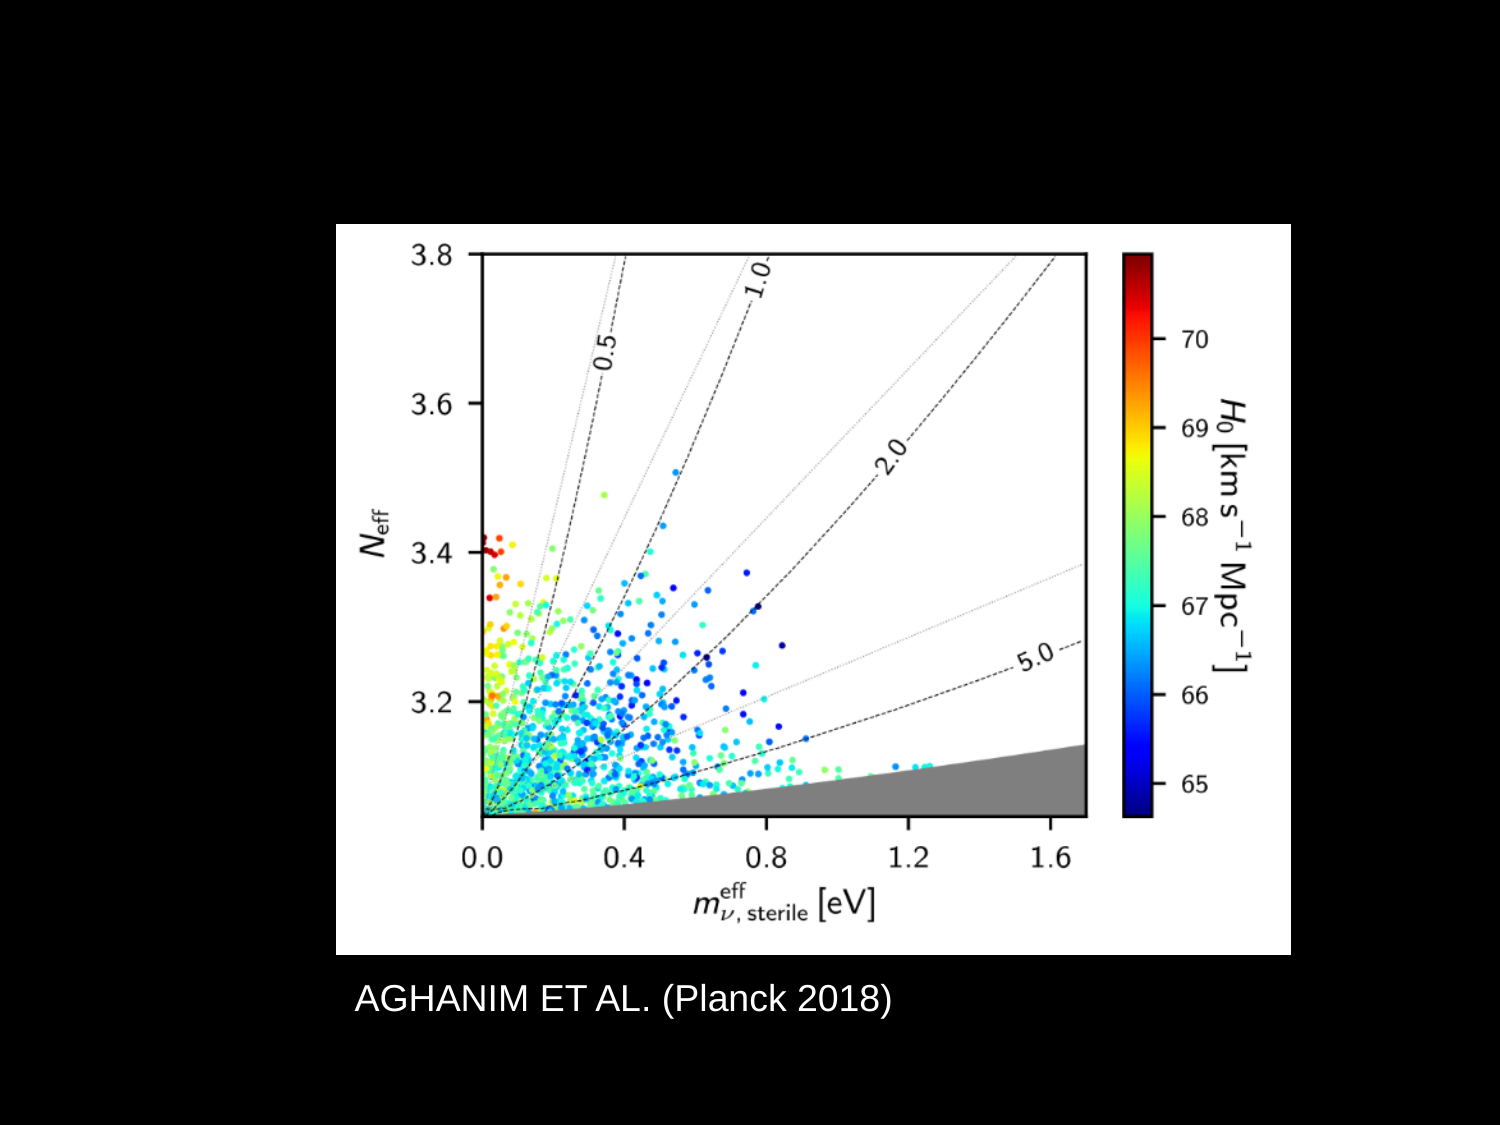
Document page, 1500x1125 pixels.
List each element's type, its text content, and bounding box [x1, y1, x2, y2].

text_box AGHANIM ET AL. (Planck 2018) [339, 966, 909, 1027]
picture [336, 224, 1291, 955]
